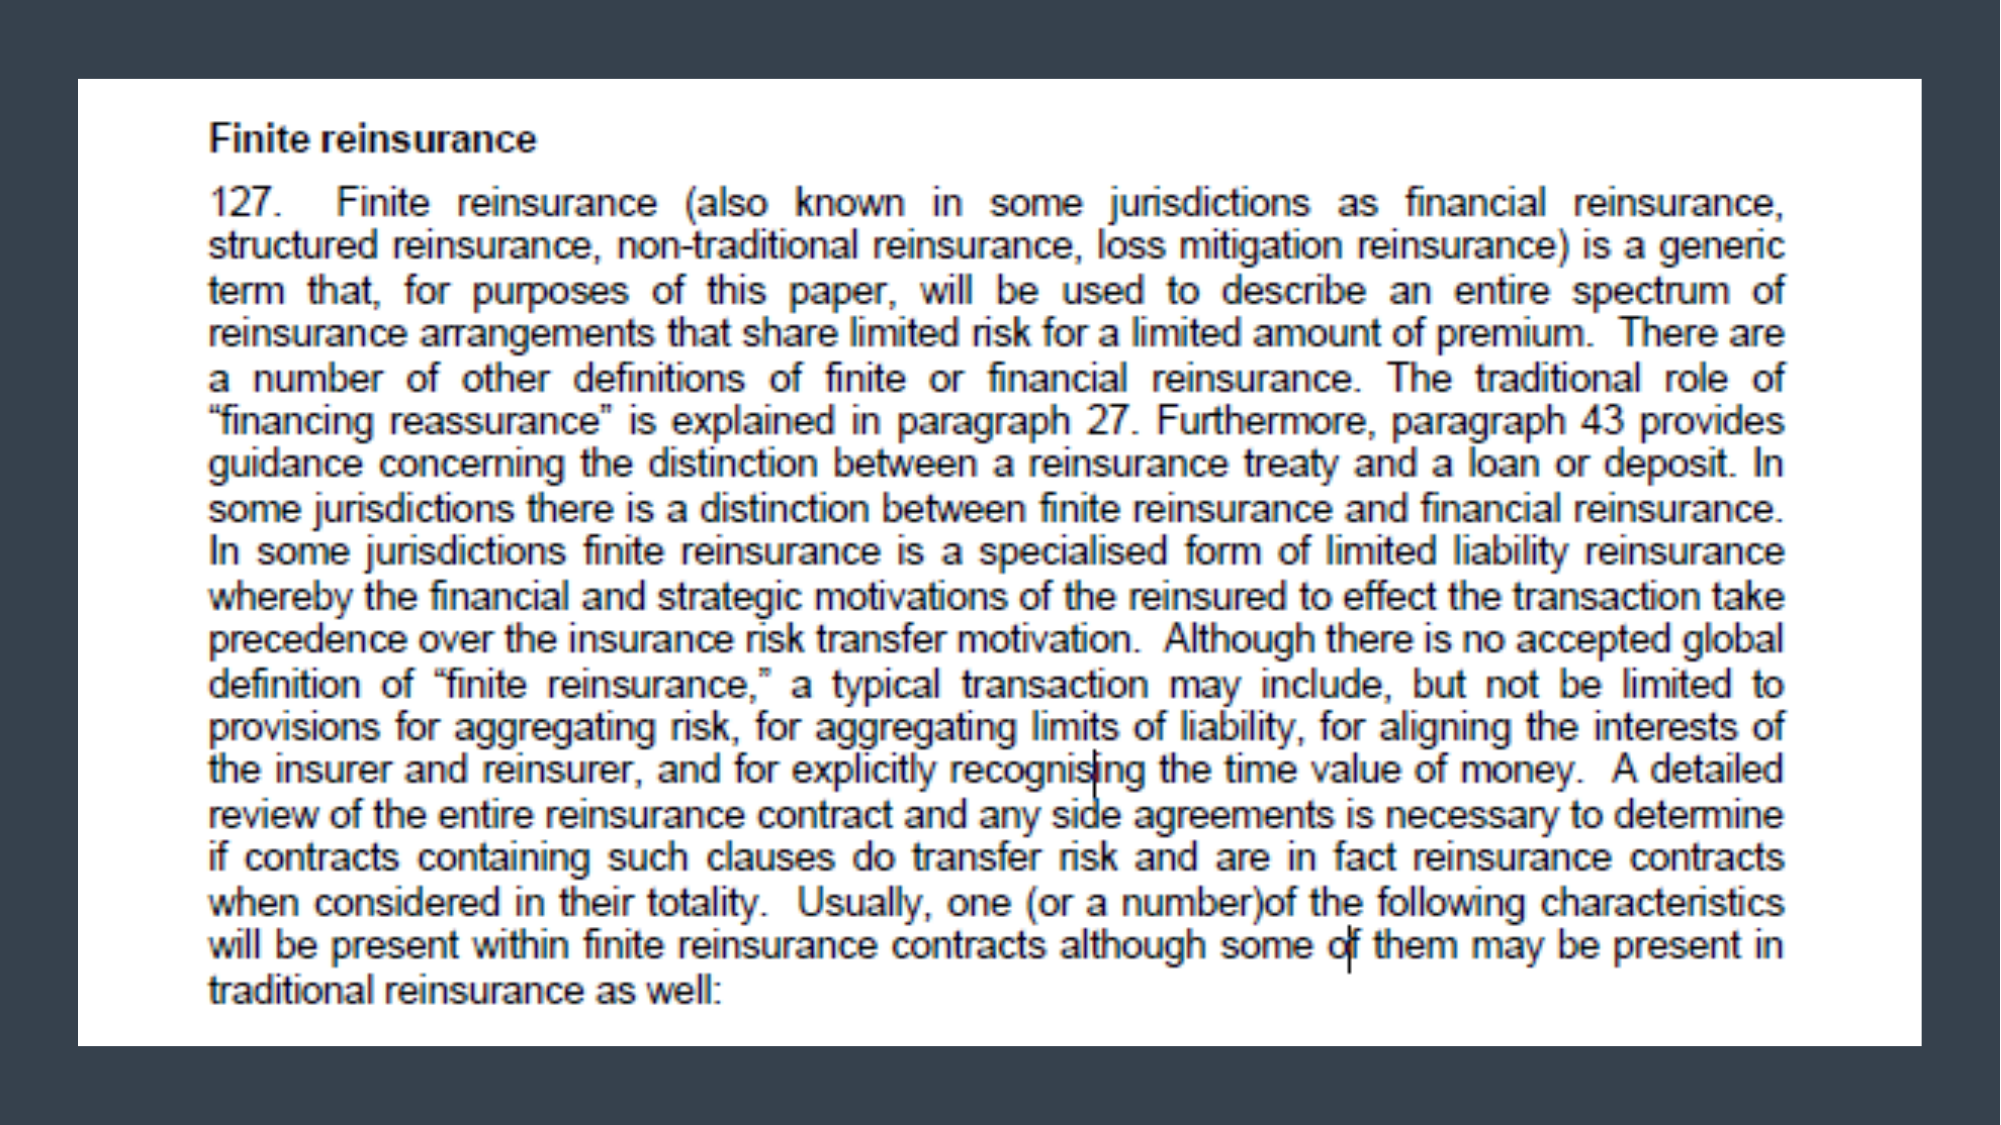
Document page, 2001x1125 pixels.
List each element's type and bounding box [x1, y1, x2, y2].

text_box [77, 78, 1923, 1047]
text_box [0, 0, 2000, 1125]
picture [187, 105, 1813, 1020]
